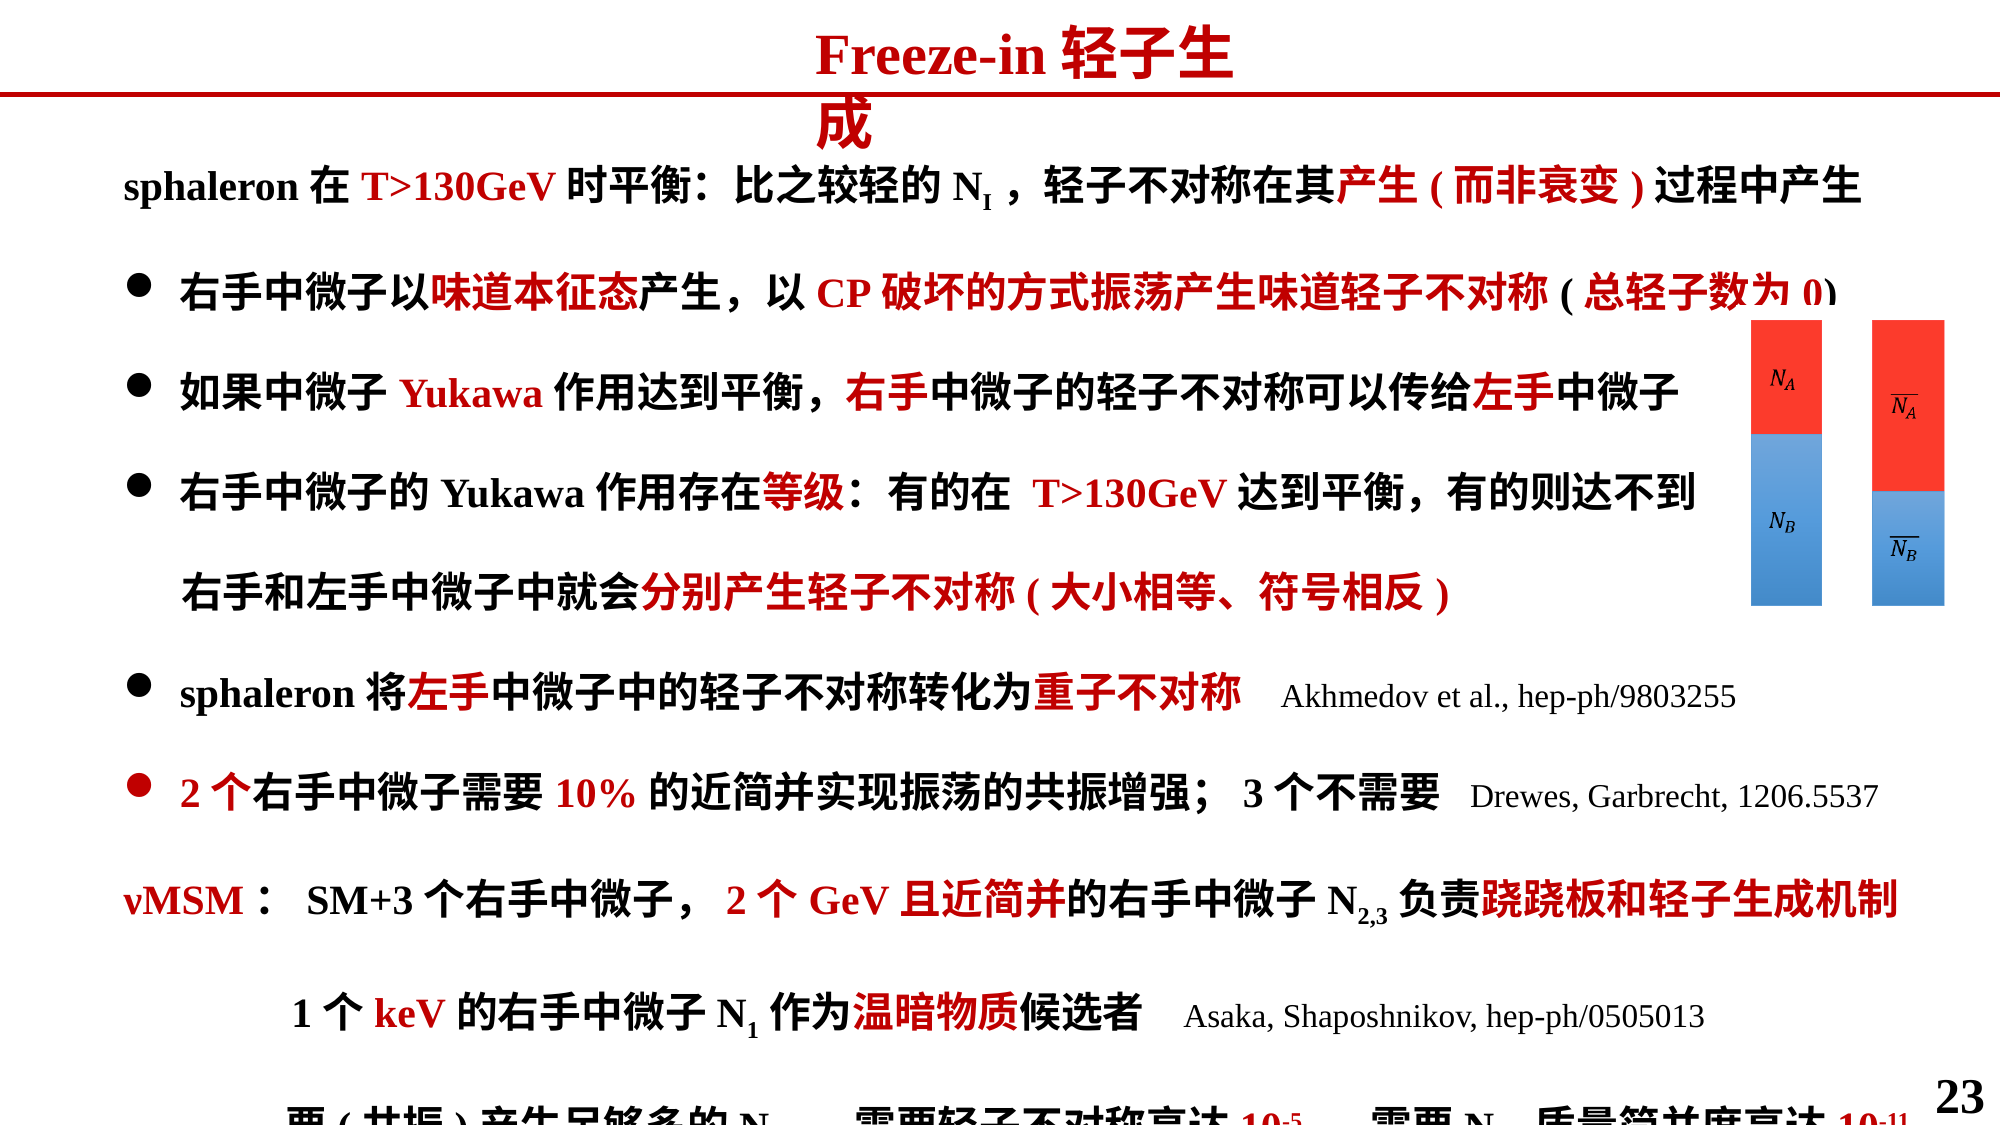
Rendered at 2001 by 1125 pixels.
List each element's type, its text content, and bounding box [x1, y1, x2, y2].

slide_number 23 [1961, 1063, 2000, 1124]
text_box Freeze-in轻子生成 [800, 8, 1300, 94]
text_box sphaleron在T>130GeV时平衡：比之较轻的NI，轻子不对称在其产生(而非衰变)过程中产生 右手中微子以味道本征态产生，以CP破坏的方式振荡产生味道轻子不对称(总轻子数为0) 如果中微子Yukawa作用达到平衡，右手中微子的轻子不对称可以传给左手中微子 右手中微子的Yukawa作用存在等级：有的在 T>130GeV达到平衡，有的则达不到 右手和左手中微子中就会分别产生轻子不对称(大小相等、符号相反) sphaleron将左手中微子中的轻子不对称转化为重子不对称 Akhmedov et al., hep-ph/9803255 2个右手中微子需要10%的近简并实现振荡的共振增强；3个不需要 Drewes, Garbrecht, 1206.5537 νMSM：SM+3个右手中微子，2个GeV且近简并的右手中微子N2,3负责跷跷板和轻子生成机制 1个keV的右手中微子N1作为温暗物质候选者 Asaka, Shaposhnikov, hep-ph/0505013 要(共振)产生足够多的N1 → 需要轻子不对称高达10-5 → 需要N2,3质量简并度高达10-11 [108, 95, 1961, 1125]
picture [1736, 305, 1963, 619]
